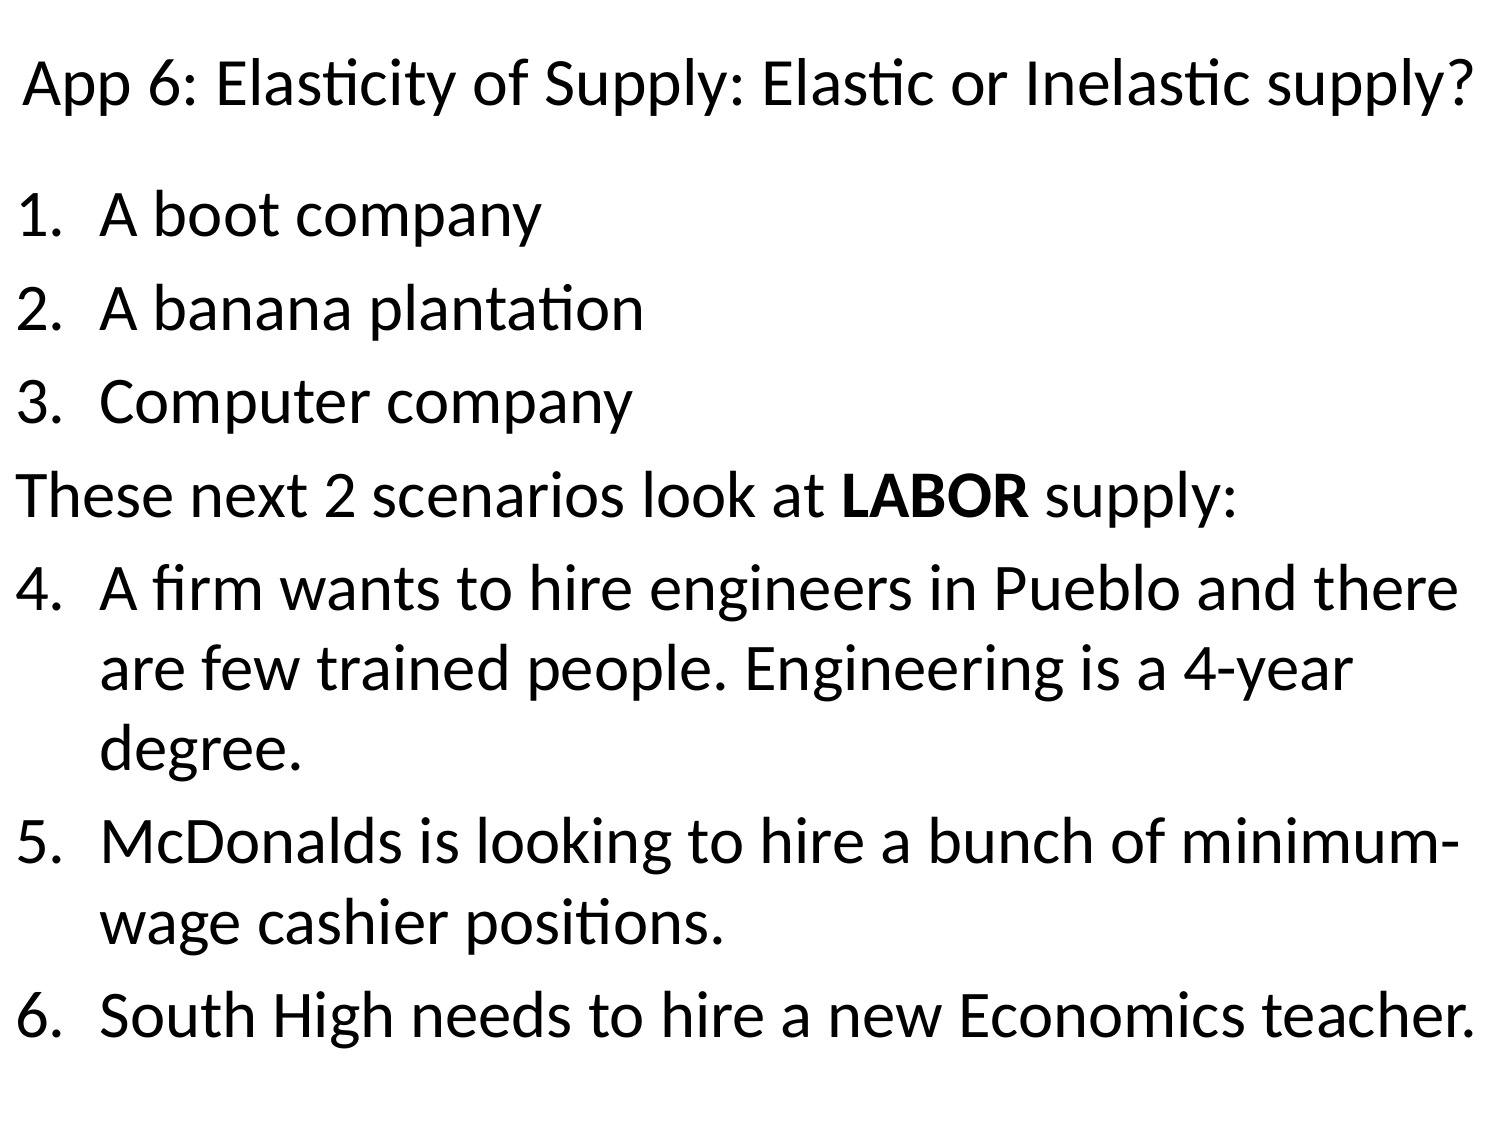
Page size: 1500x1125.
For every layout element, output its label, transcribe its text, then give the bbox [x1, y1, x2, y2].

list A boot company A banana plantation Computer company These next 2 scenarios look at LABOR supply: A firm wants to hire engineers in Pueblo and there are few trained people. Engineering is a 4-year degree. McDonalds is looking to hire a bunch of minimum-wage cashier positions. South High needs to hire a new Economics teacher. [0, 162, 1500, 1125]
title App 6: Elasticity of Supply: Elastic or Inelastic supply? [0, 24, 1500, 132]
